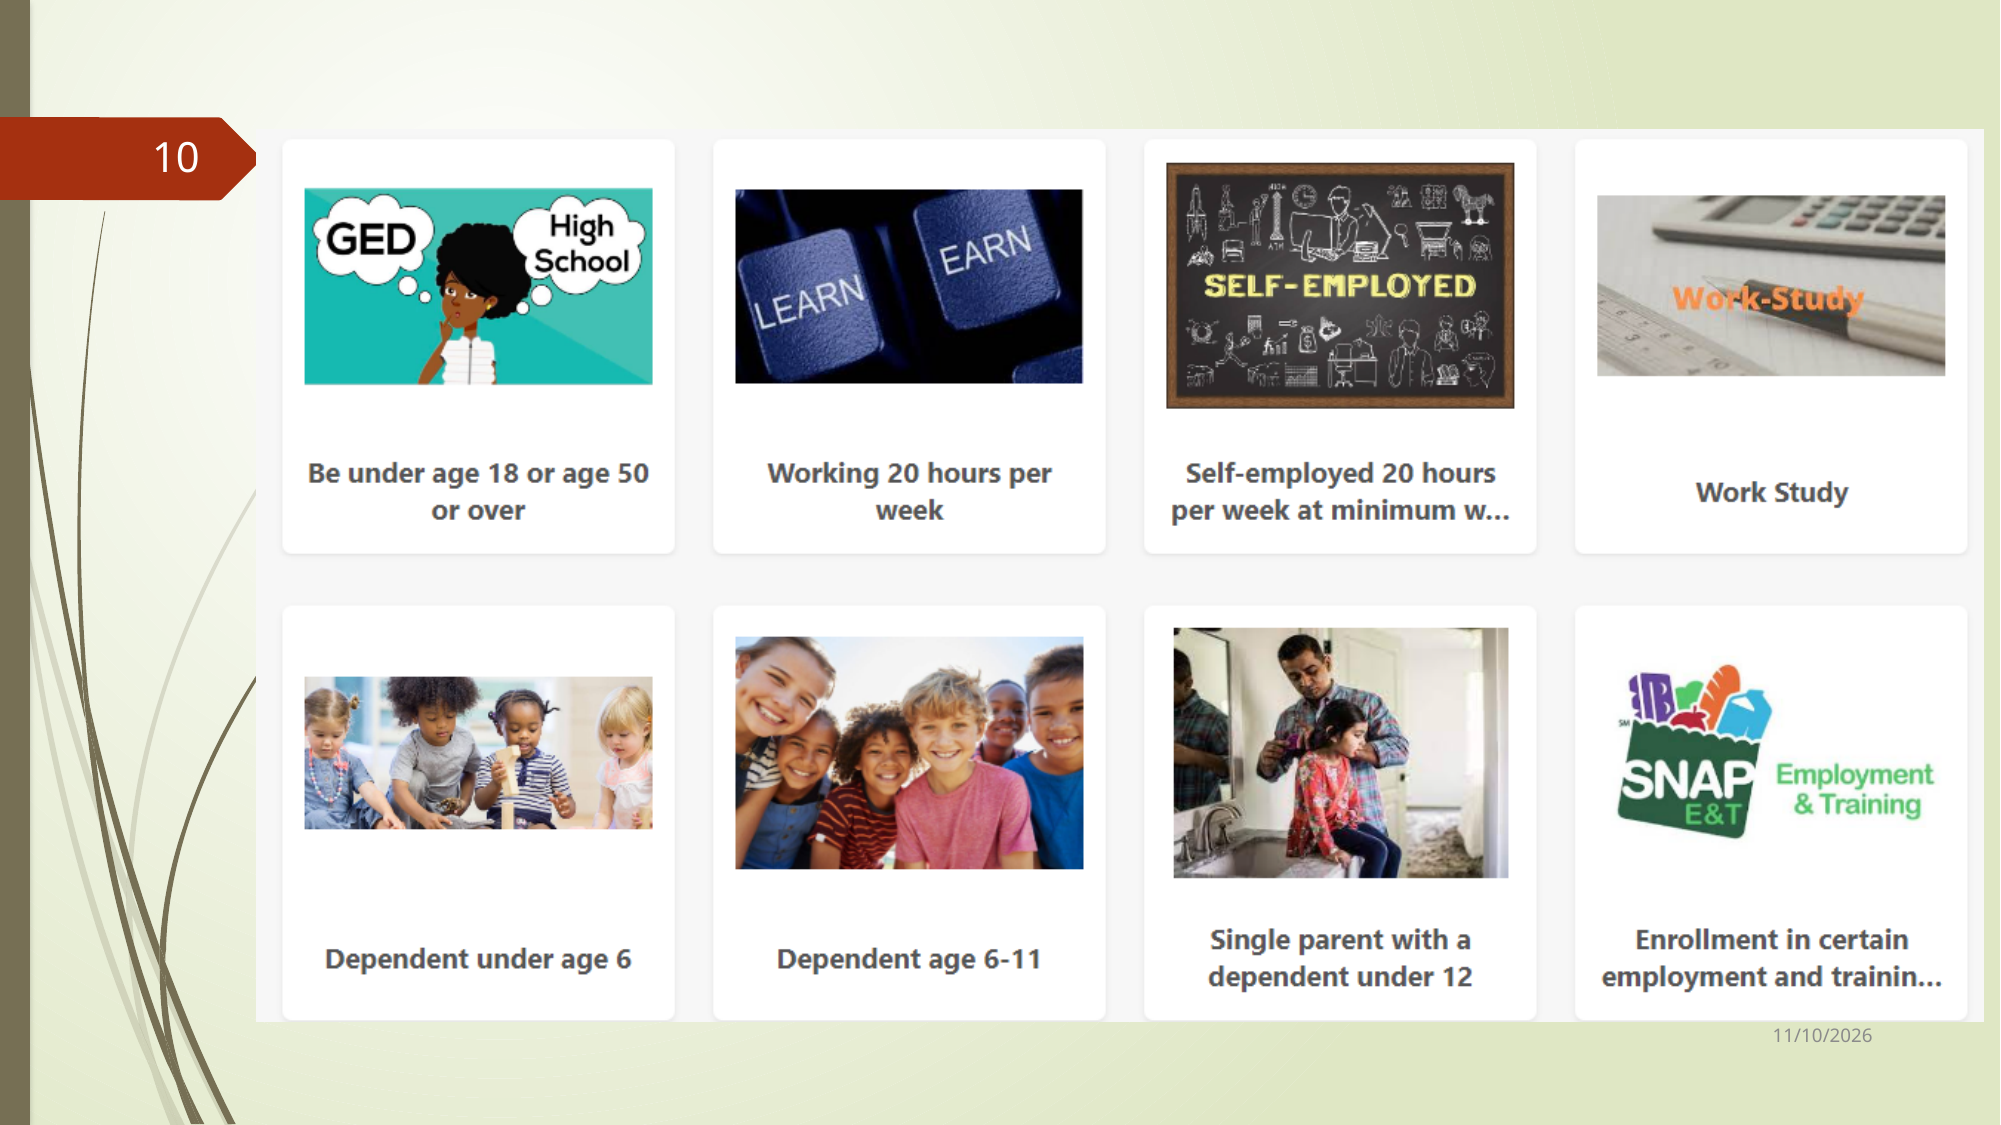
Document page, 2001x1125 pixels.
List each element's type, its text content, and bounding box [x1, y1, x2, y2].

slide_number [1699, 1030, 1888, 1067]
slide_number 10 [87, 129, 216, 190]
picture [256, 128, 1984, 1022]
